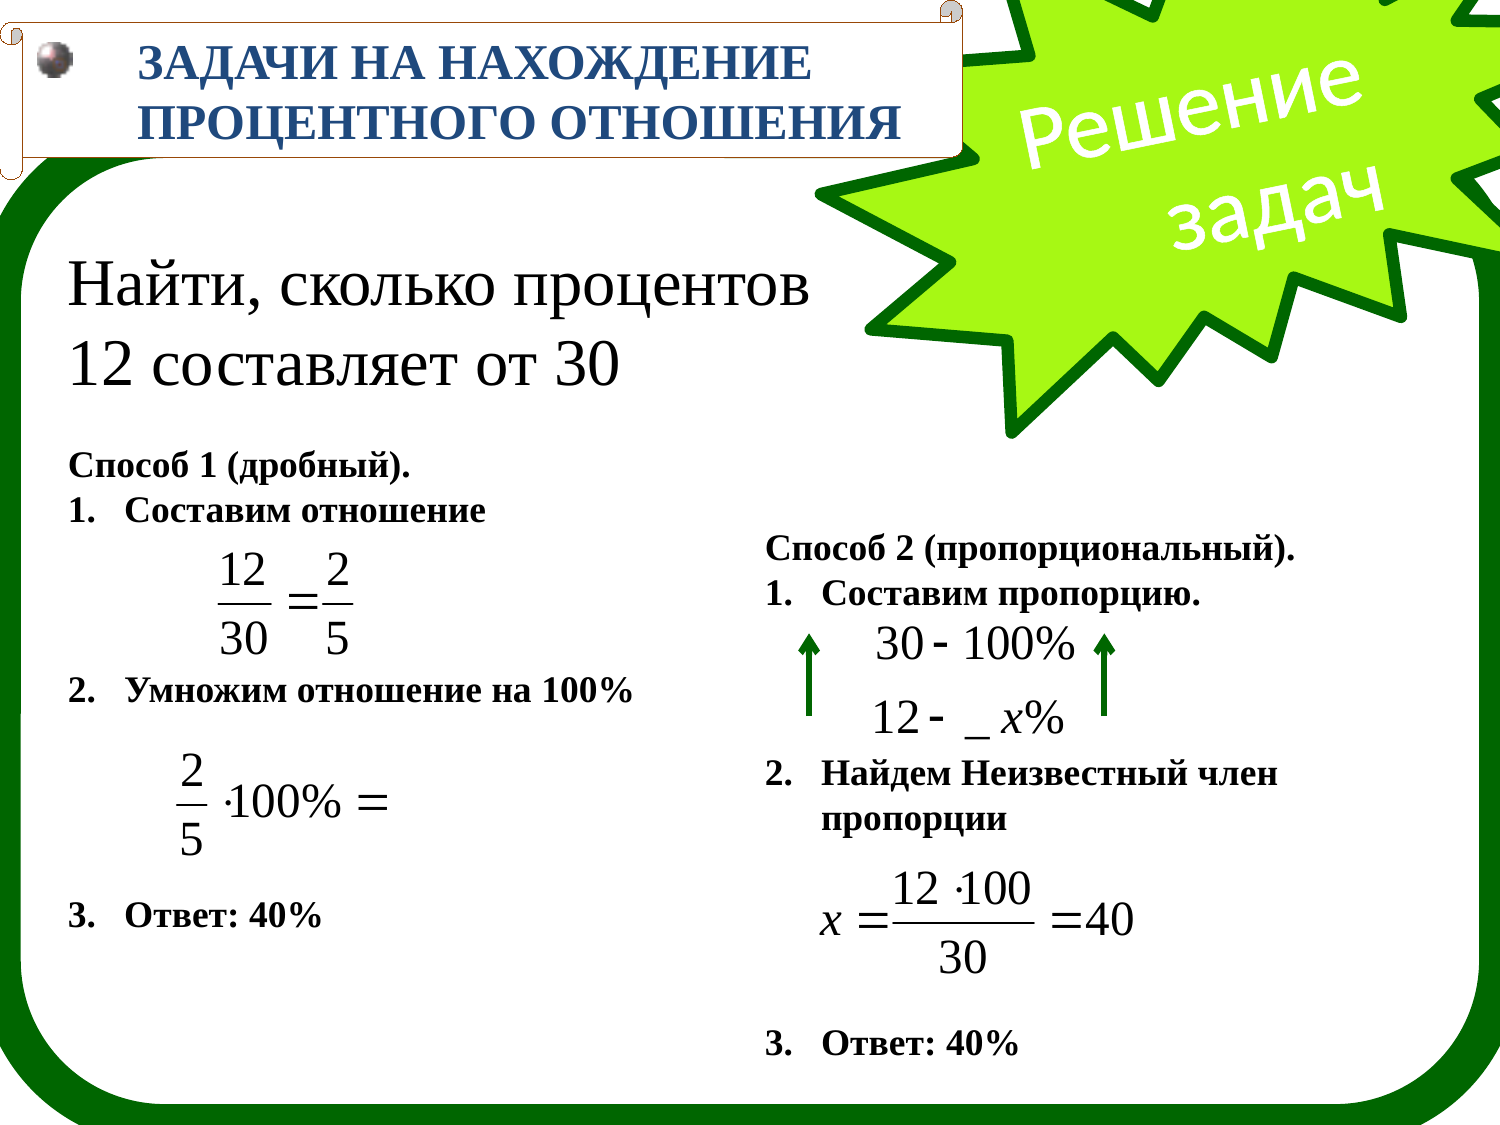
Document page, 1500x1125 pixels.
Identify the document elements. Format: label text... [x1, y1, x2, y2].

text_box Способ 1 (дробный). Составим отношение Умножим отношение на 100% Ответ: 40% [53, 432, 739, 943]
picture [37, 42, 73, 78]
text_box [0, 158, 1500, 1125]
text_box [818, 174, 906, 231]
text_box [810, 857, 1143, 985]
text_box Решение задач [892, 0, 1411, 336]
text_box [209, 538, 362, 666]
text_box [168, 739, 391, 867]
text_box [963, 0, 1356, 82]
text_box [869, 615, 1087, 755]
text_box Найти, сколько процентов 12 составляет от 30 [53, 231, 916, 407]
text_box ЗАДАЧИ НА НАХОЖДЕНИЕ ПРОЦЕНТНОГО ОТНОШЕНИЯ [0, 0, 963, 180]
text_box Способ 2 (пропорциональный). Составим пропорцию. Найдем Неизвестный член пропорции Ответ: 40% [750, 515, 1436, 1070]
text_box [916, 240, 1404, 435]
text_box [1362, 0, 1500, 261]
